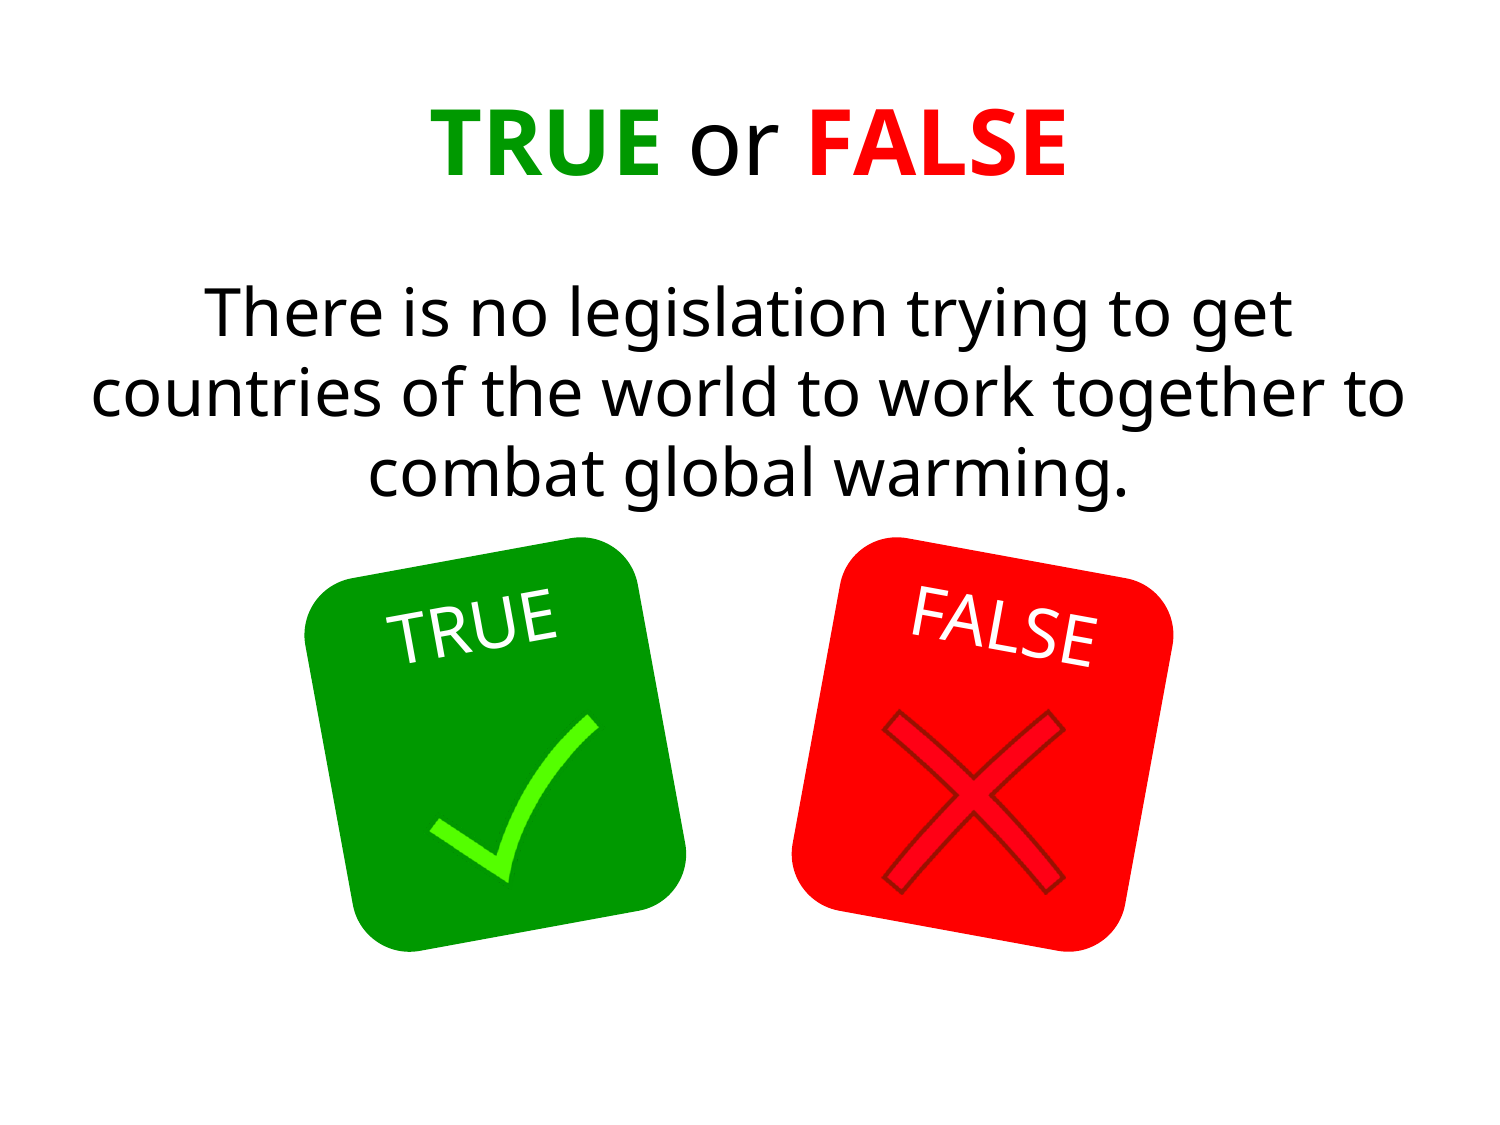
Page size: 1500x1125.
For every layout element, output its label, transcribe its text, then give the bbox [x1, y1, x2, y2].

list There is no legislation trying to get countries of the world to work together to combat global warming. [75, 262, 1425, 1005]
title TRUE or FALSE [75, 45, 1425, 233]
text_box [815, 556, 1150, 933]
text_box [328, 556, 663, 933]
